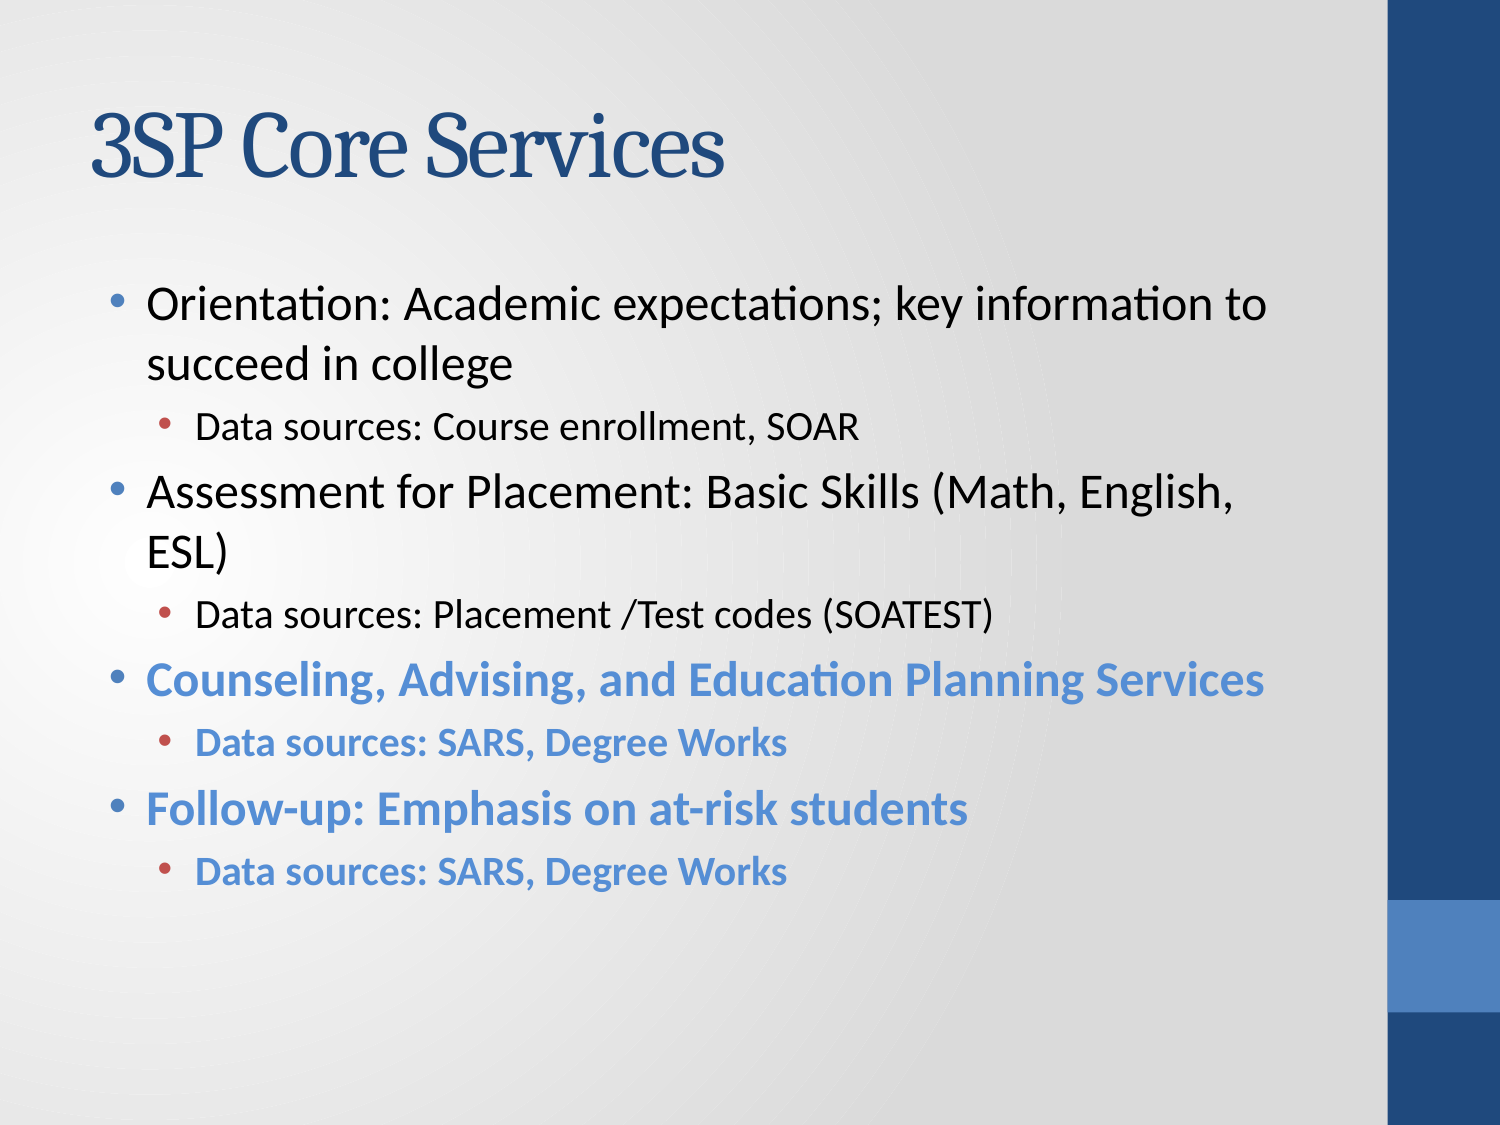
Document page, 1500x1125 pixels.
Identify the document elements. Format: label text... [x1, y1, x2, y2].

title 3SP Core Services [75, 45, 1325, 233]
list Orientation: Academic expectations; key information to succeed in college Data sources: Course enrollment, SOAR Assessment for Placement: Basic Skills (Math, English, ESL) Data sources: Placement /Test codes (SOATEST) Counseling, Advising, and Education Planning Services Data sources: SARS, Degree Works Follow-up: Emphasis on at-risk students Data sources: SARS, Degree Works [75, 262, 1325, 1050]
